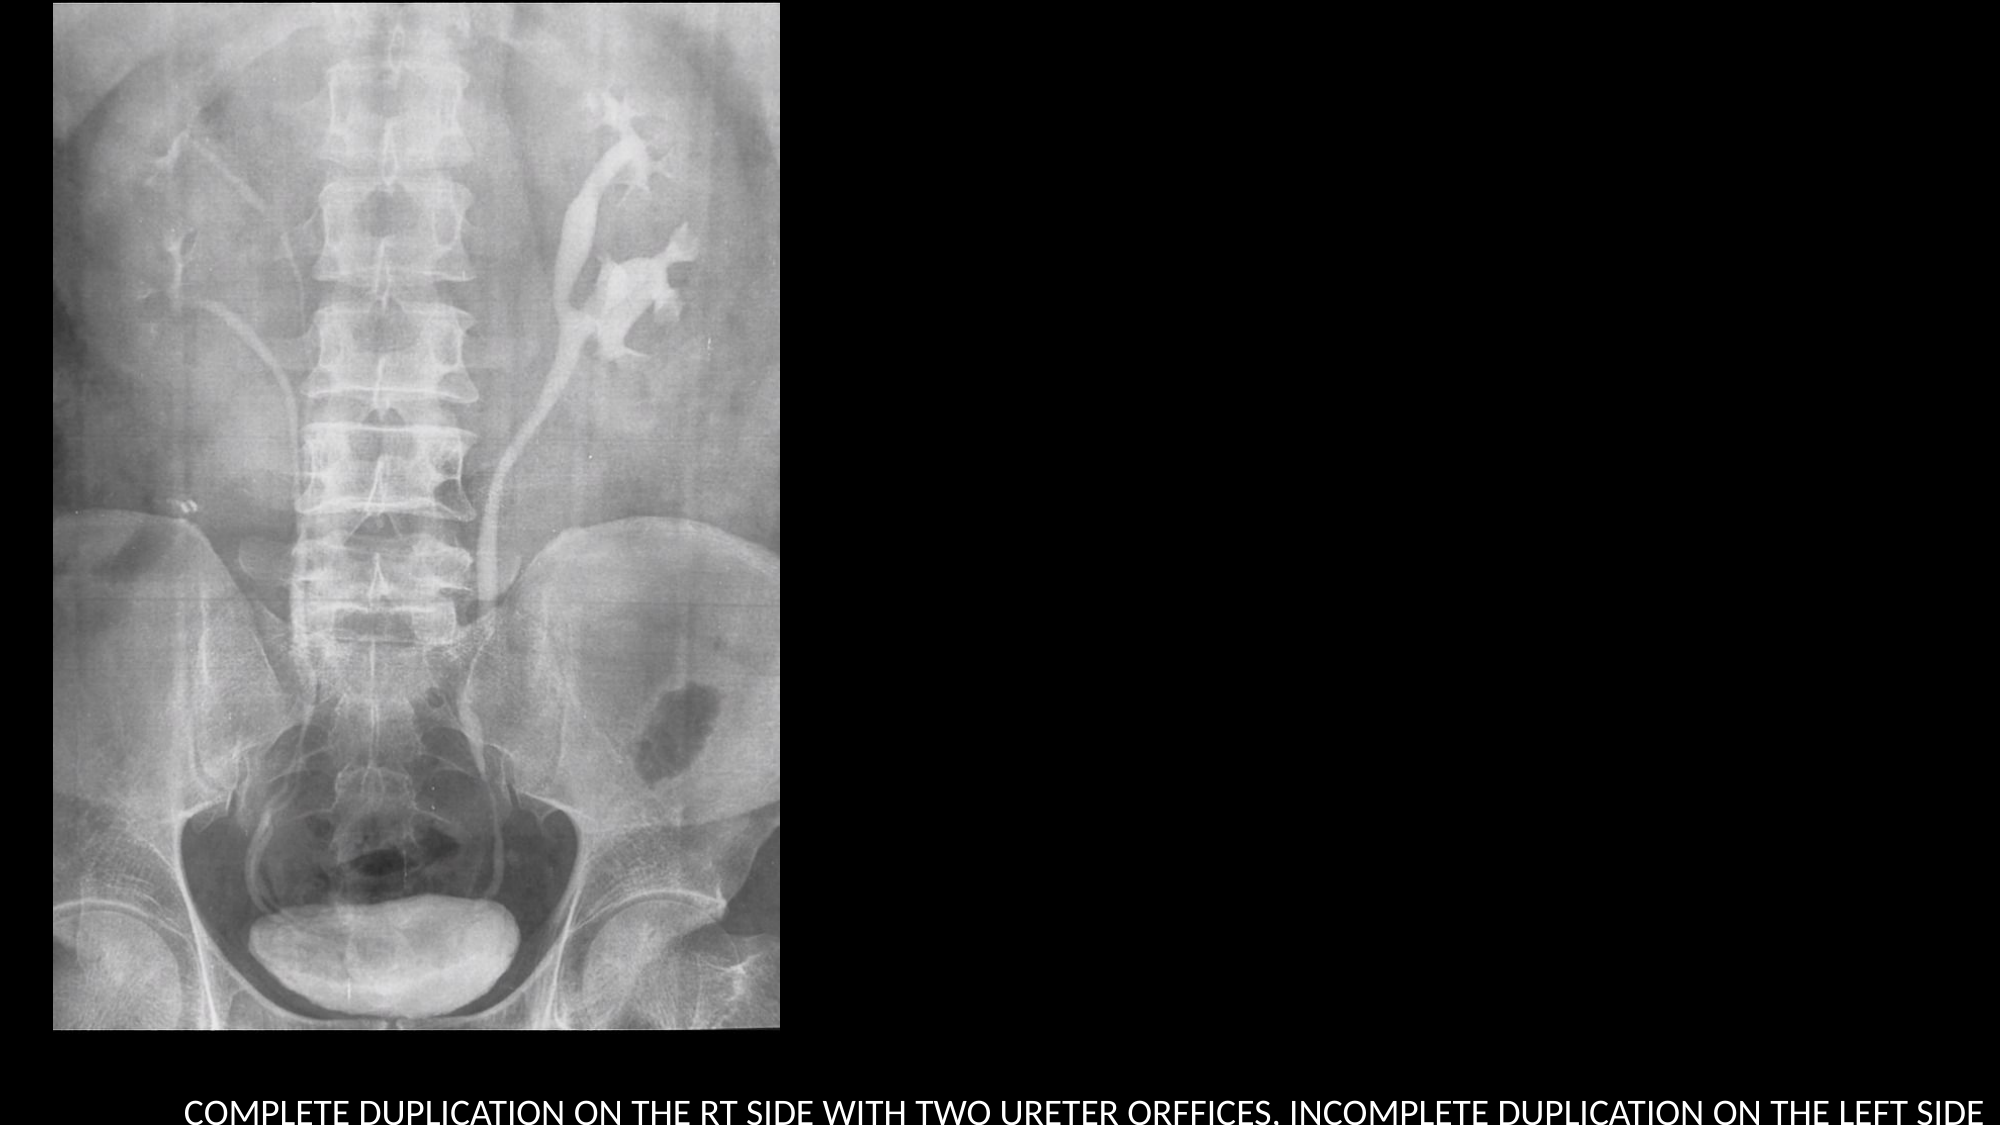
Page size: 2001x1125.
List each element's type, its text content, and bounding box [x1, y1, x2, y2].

text_box COMPLETE DUPLICATION ON THE RT SIDE WITH TWO URETER ORFFICES, INCOMPLETE DUPLICATION ON THE LEFT SIDE [169, 1080, 2000, 1125]
picture [53, 0, 780, 1034]
